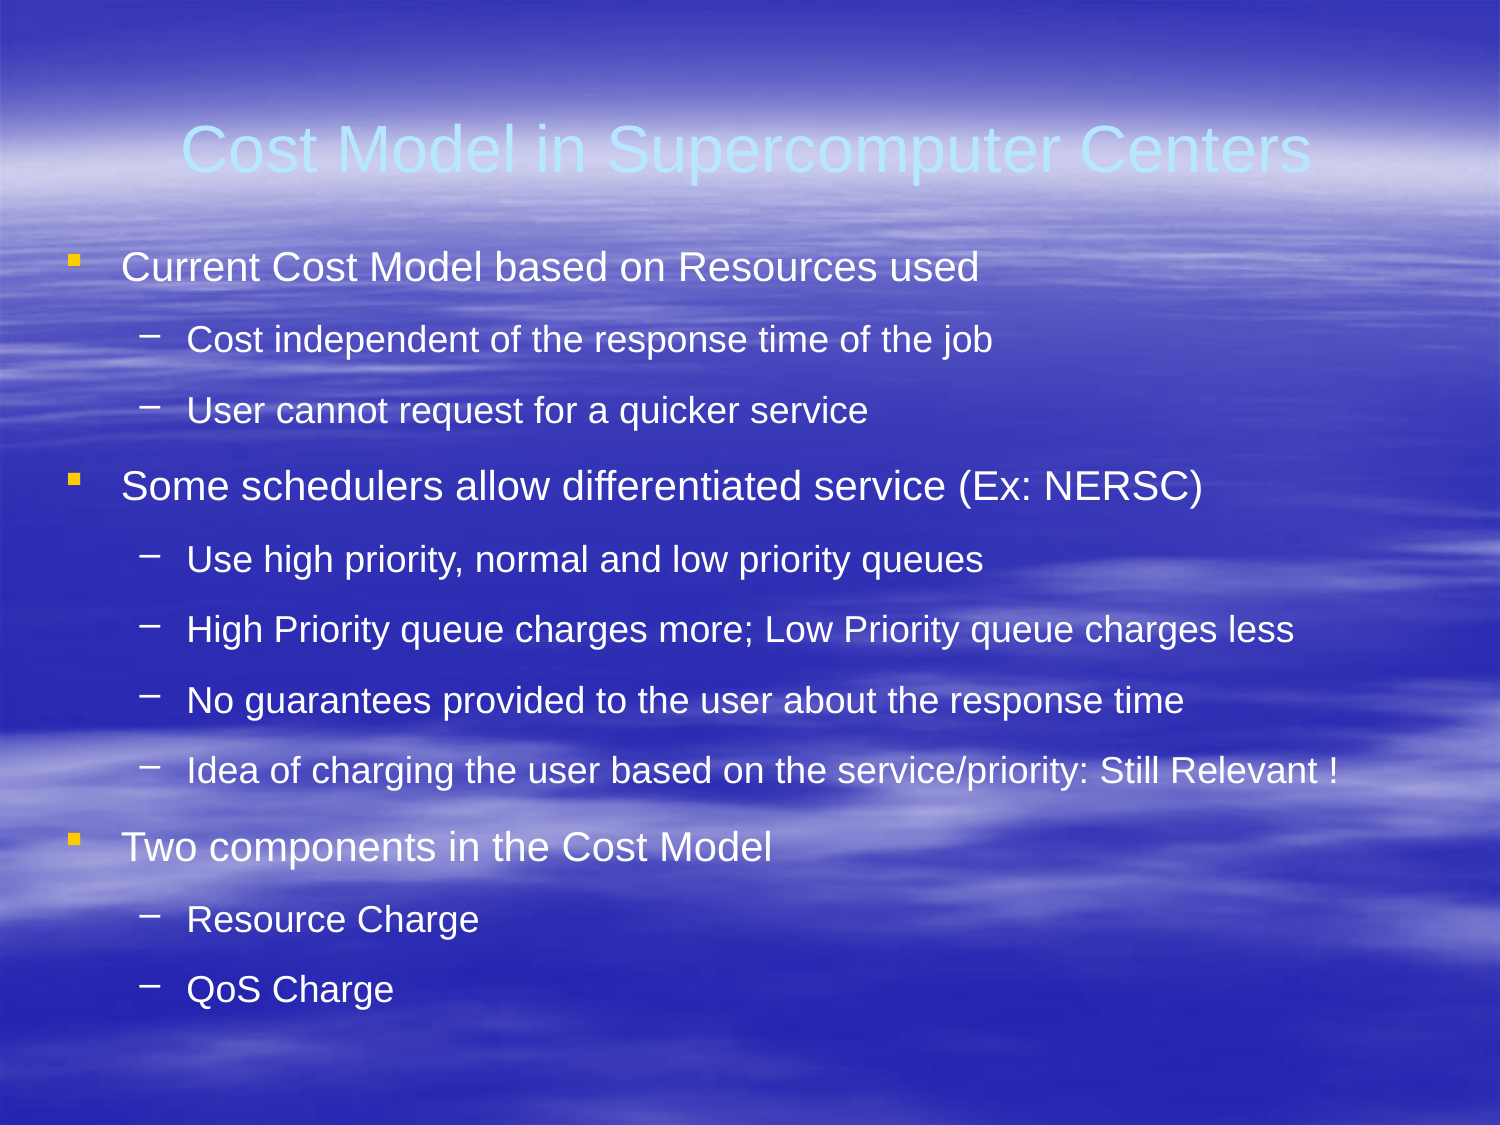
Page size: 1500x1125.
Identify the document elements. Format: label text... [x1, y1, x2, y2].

list Current Cost Model based on Resources used Cost independent of the response time of the job User cannot request for a quicker service Some schedulers allow differentiated service (Ex: NERSC) Use high priority, normal and low priority queues High Priority queue charges more; Low Priority queue charges less No guarantees provided to the user about the response time Idea of charging the user based on the service/priority: Still Relevant ! Two components in the Cost Model Resource Charge QoS Charge [49, 212, 1451, 1050]
title Cost Model in Supercomputer Centers [49, 37, 1446, 212]
